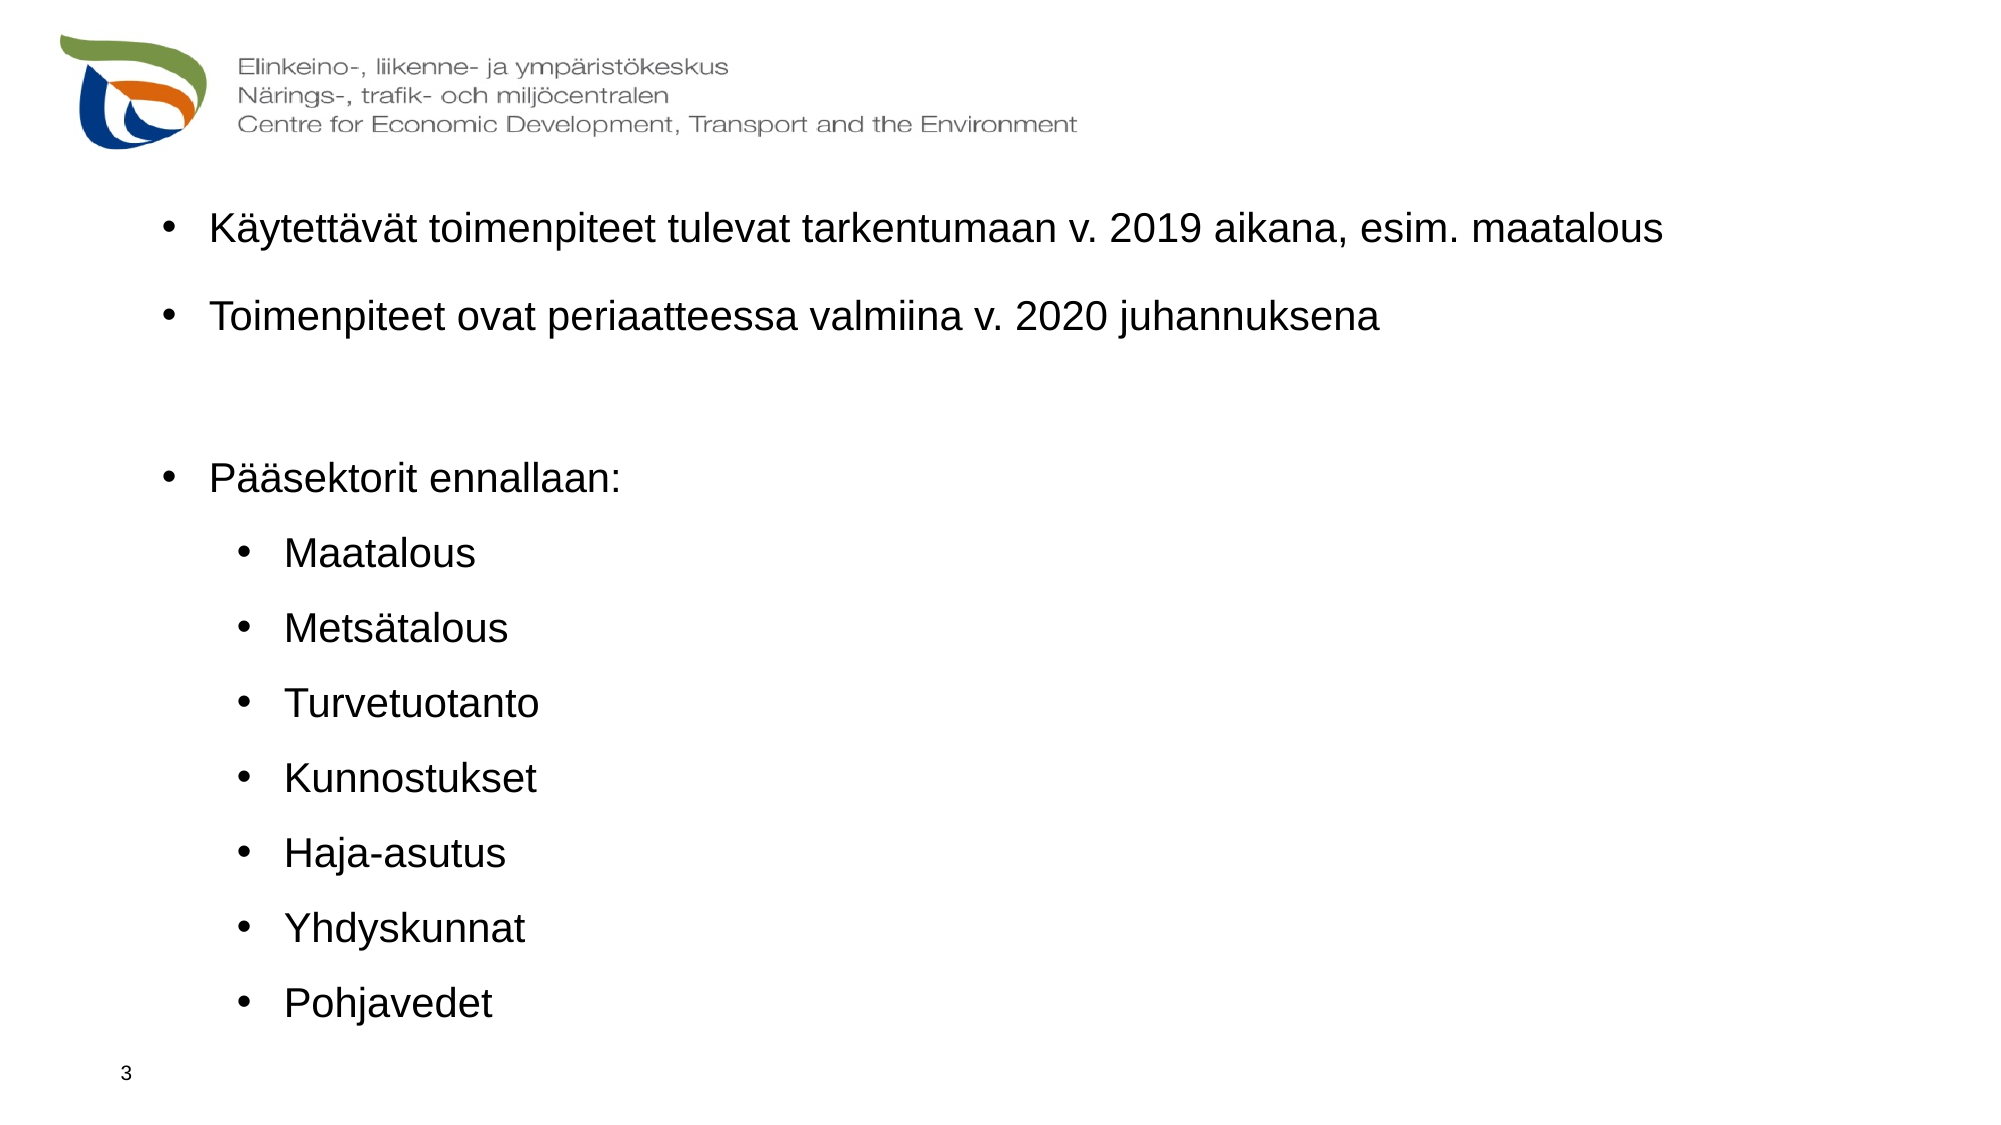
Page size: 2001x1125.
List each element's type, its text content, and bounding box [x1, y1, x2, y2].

slide_number 3 [54, 1042, 147, 1102]
text_box Käytettävät toimenpiteet tulevat tarkentumaan v. 2019 aikana, esim. maatalous Toimenpiteet ovat periaatteessa valmiina v. 2020 juhannuksena Pääsektorit ennallaan: Maatalous Metsätalous Turvetuotanto Kunnostukset Haja-asutus Yhdyskunnat Pohjavedet [147, 193, 1852, 1104]
picture [17, 1, 1126, 179]
